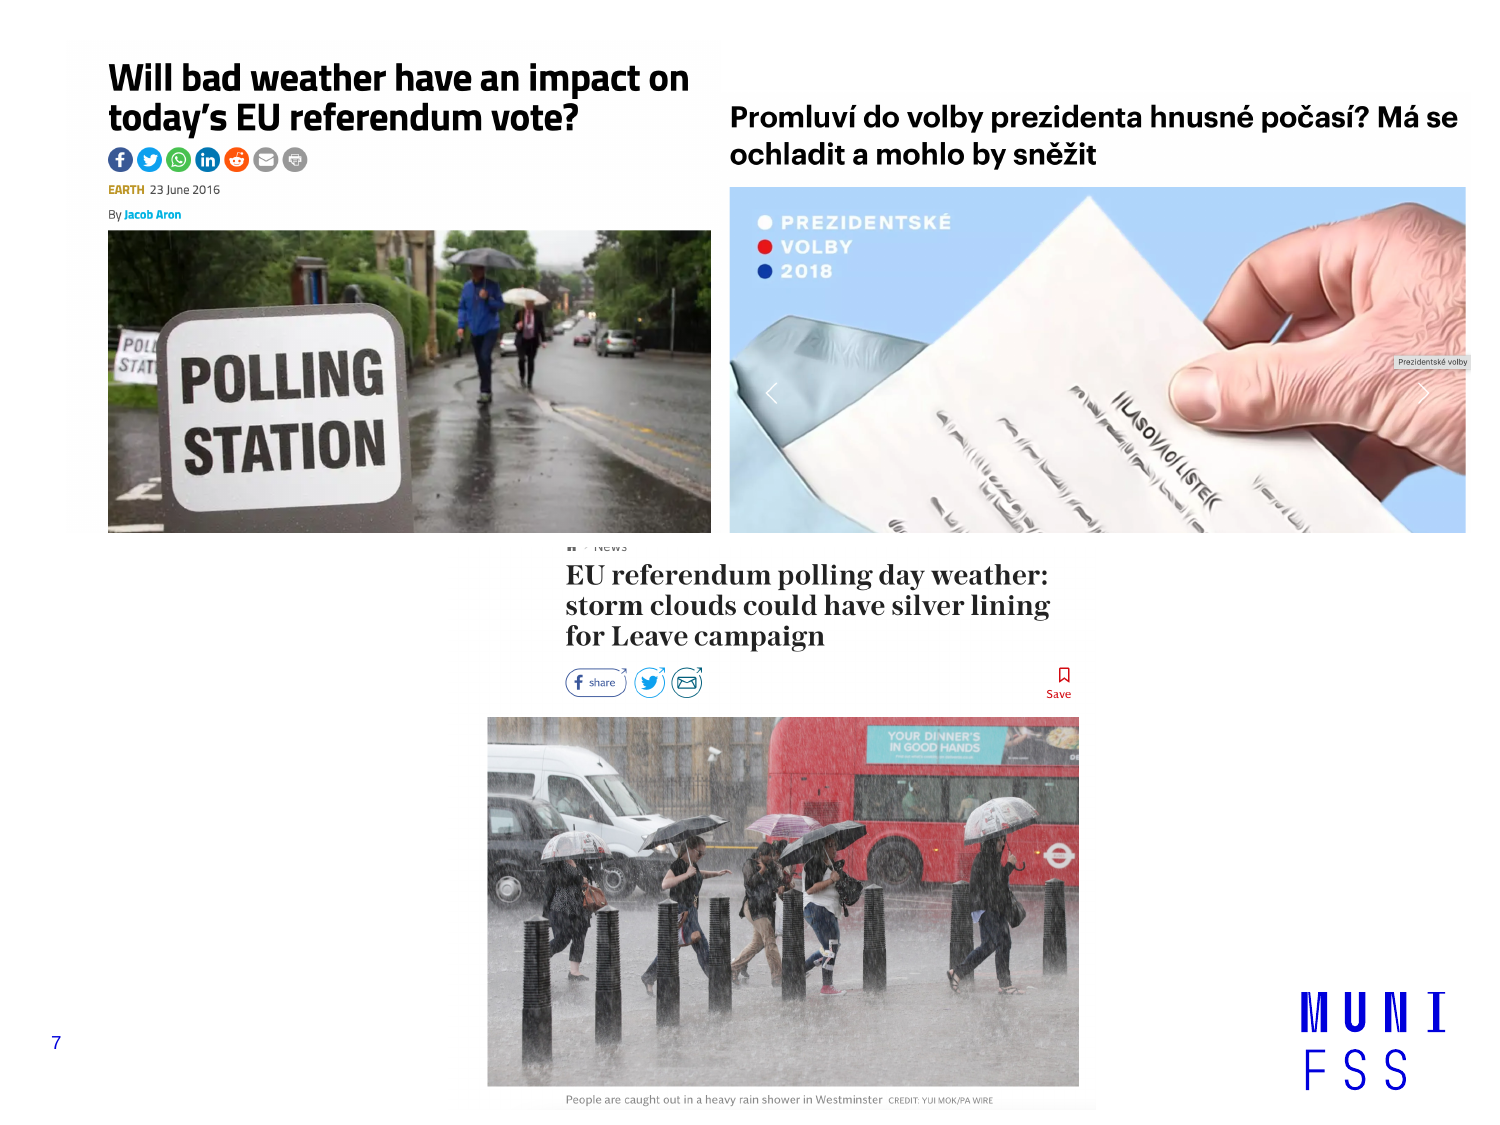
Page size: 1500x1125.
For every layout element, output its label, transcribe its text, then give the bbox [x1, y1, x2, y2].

picture [66, 40, 1472, 534]
slide_number 7 [50, 1021, 82, 1063]
picture [448, 547, 1097, 1111]
